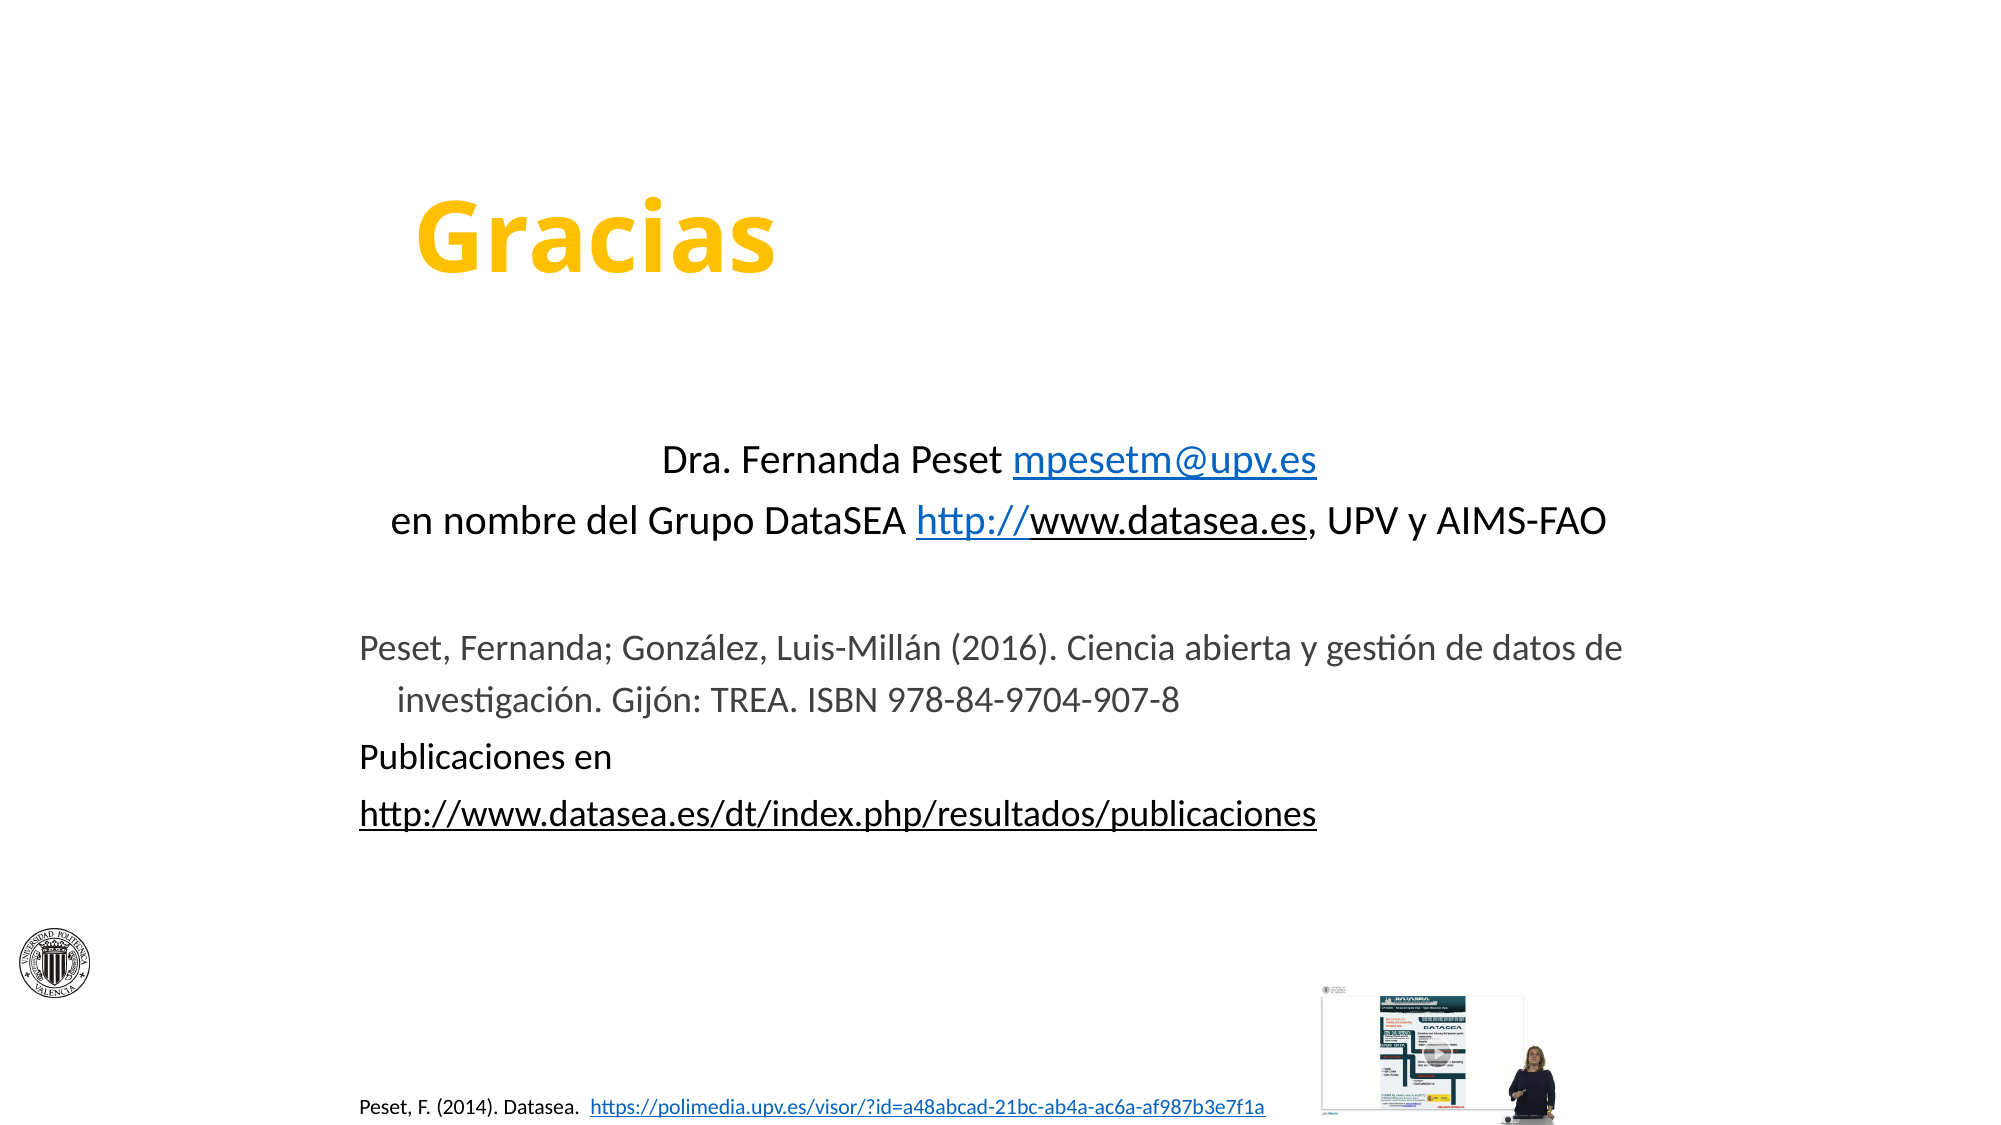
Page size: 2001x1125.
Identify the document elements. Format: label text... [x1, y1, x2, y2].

picture [19, 928, 90, 998]
picture [1316, 984, 1569, 1125]
subtitle Dra. Fernanda Peset mpesetm@upv.es en nombre del Grupo DataSEA http://www.datasea.es, UPV y AIMS-FAO Peset, Fernanda; González, Luis-Millán (2016). Ciencia abierta y gestión de datos de investigación. Gijón: TREA. ISBN 978-84-9704-907-8 Publicaciones en http://www.datasea.es/dt/index.php/resultados/publicaciones Peset, F. (2014). Datasea. https://polimedia.upv.es/visor/?id=a48abcad-21bc-ab4a-ac6a-af987b3e7f1a [344, 353, 1654, 823]
title Gracias [398, 179, 1674, 421]
